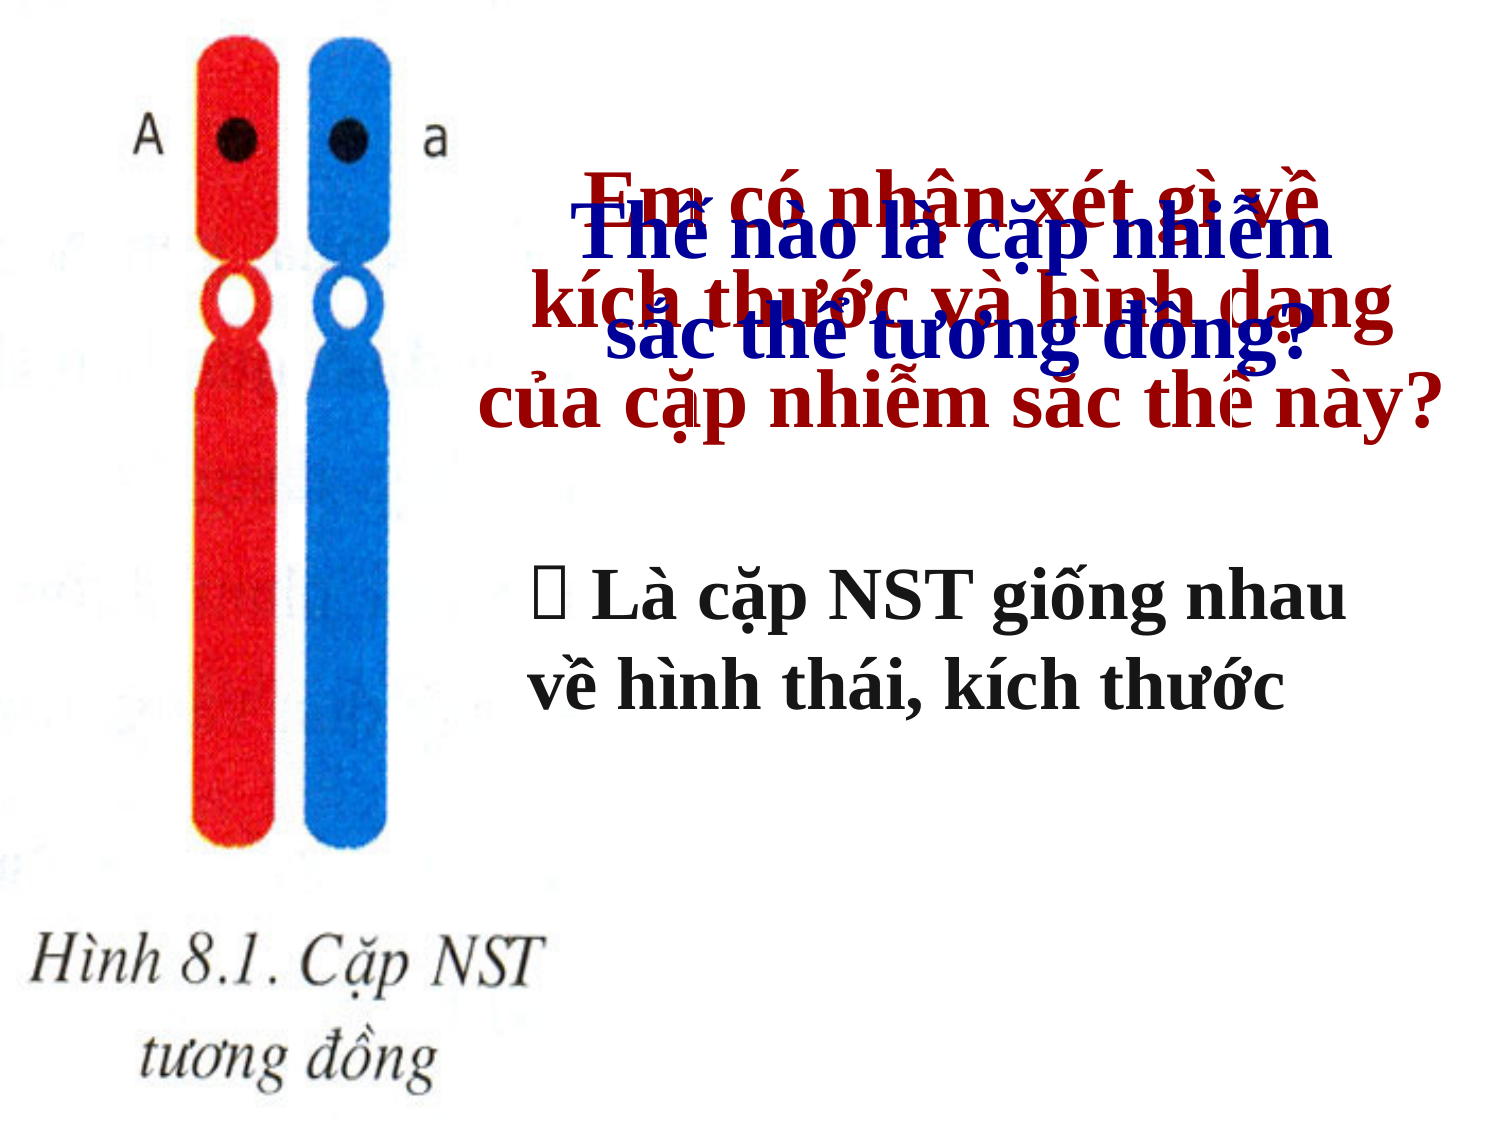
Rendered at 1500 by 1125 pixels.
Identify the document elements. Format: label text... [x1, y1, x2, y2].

picture [0, 0, 576, 1125]
text_box Em có nhận xét gì về kích thước và hình dạng của cặp nhiễm sắc thể này? [579, 299, 693, 388]
text_box Em có nhận xét gì về kích thước và hình dạng của cặp nhiễm sắc thể này? [1232, 299, 1350, 388]
text_box  Là cặp NST giống nhau về hình thái, kích thước [579, 537, 1413, 733]
text_box Thế nào là cặp nhiễm sắc thể tương đồng? [693, 87, 1232, 463]
